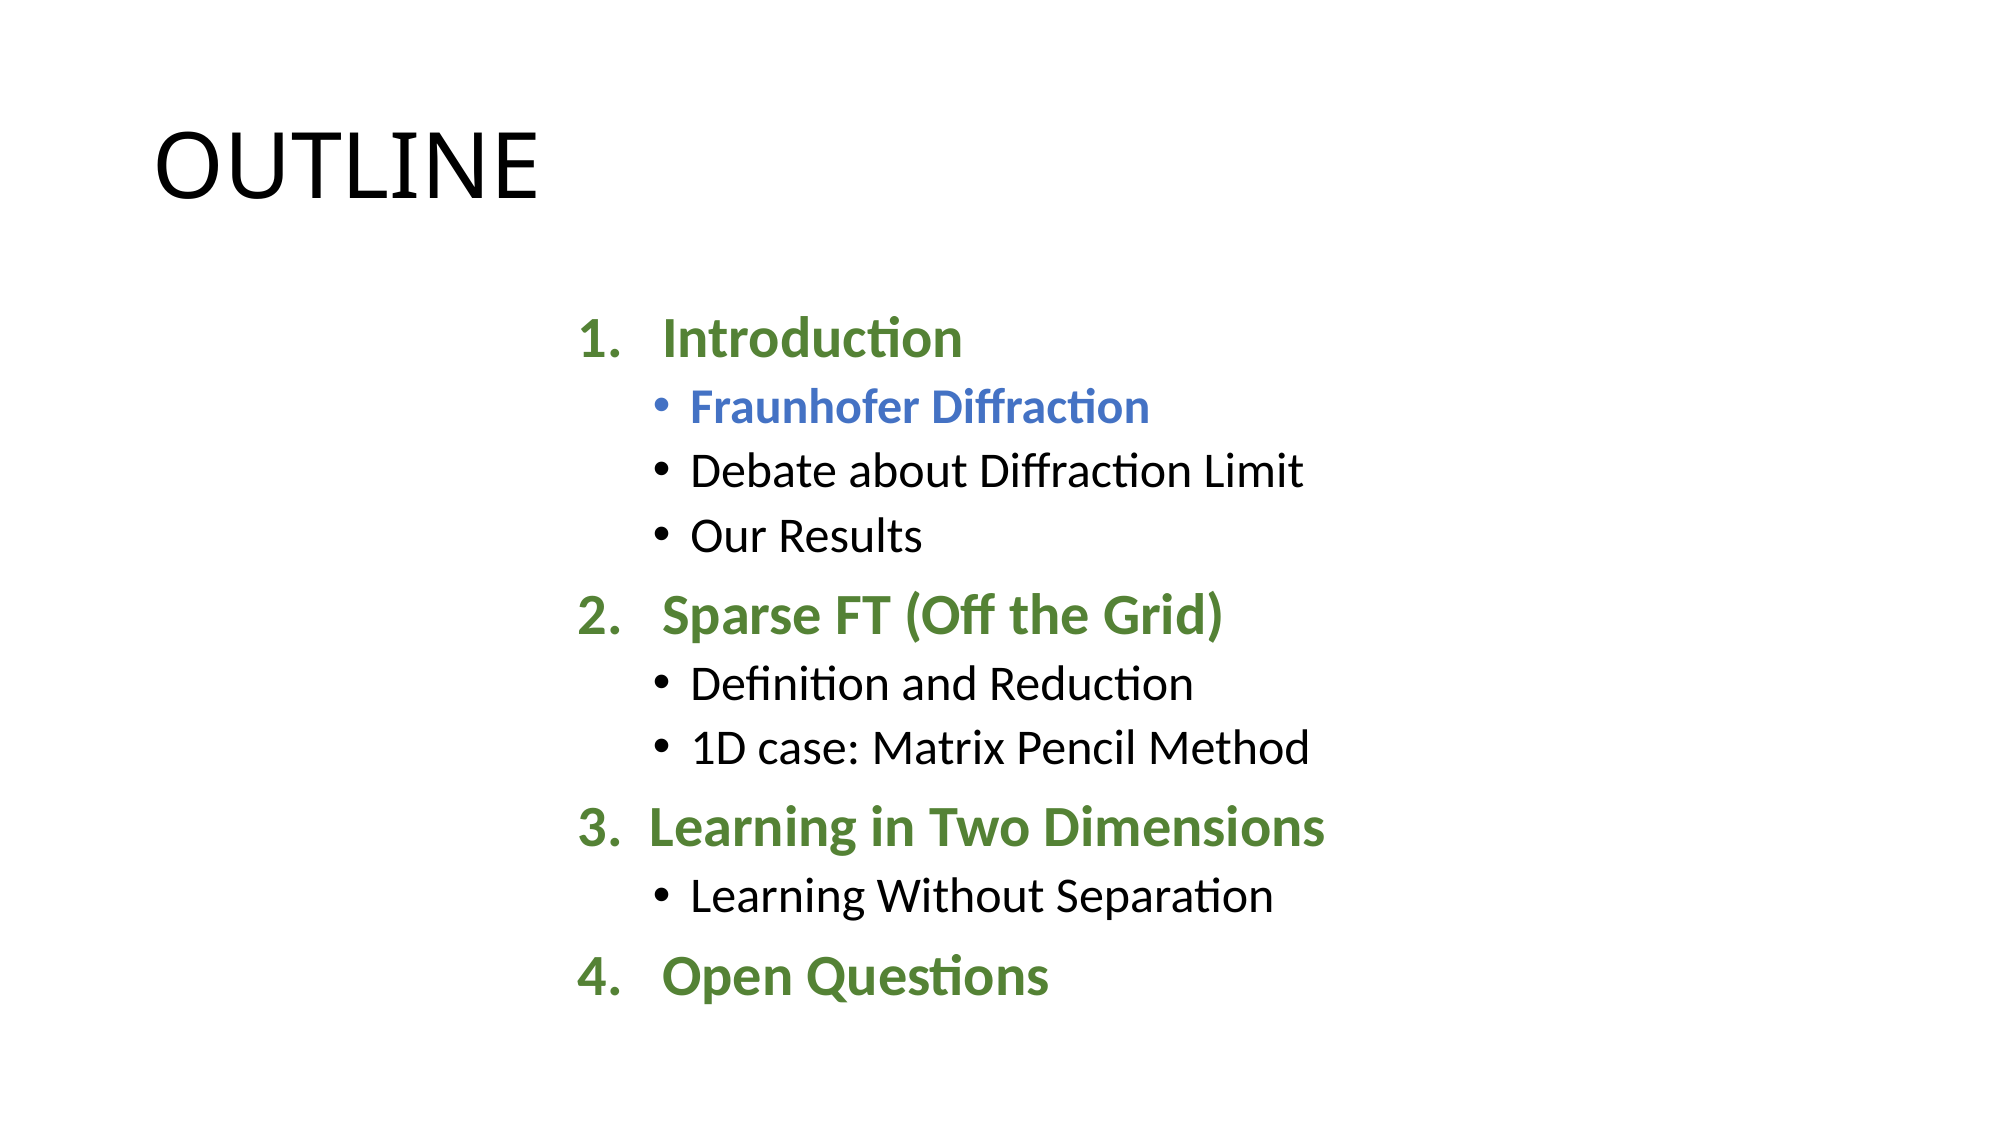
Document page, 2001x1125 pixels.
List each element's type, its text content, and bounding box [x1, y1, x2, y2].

title OUTLINE [137, 59, 1863, 278]
list Introduction Fraunhofer Diffraction Debate about Diffraction Limit Our Results Sparse FT (Off the Grid) Definition and Reduction 1D case: Matrix Pencil Method 3. Learning in Two Dimensions Learning Without Separation Open Questions [562, 299, 1401, 1075]
